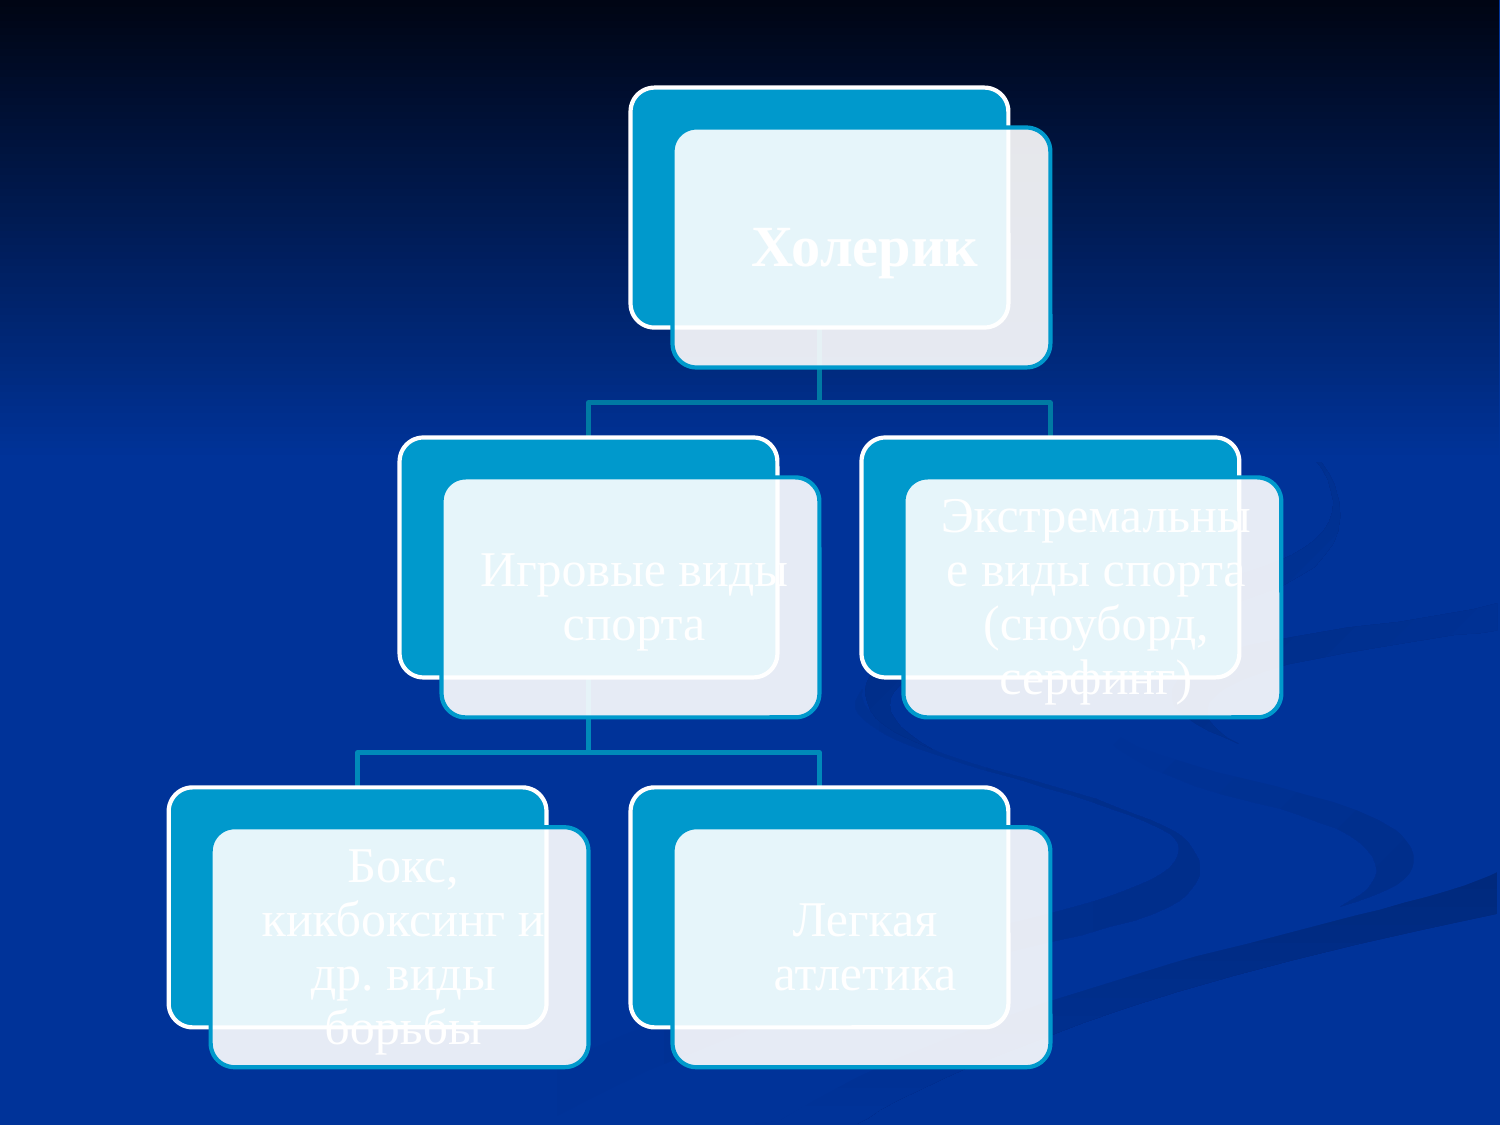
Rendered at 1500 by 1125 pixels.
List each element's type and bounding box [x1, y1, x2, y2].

list [49, 87, 1401, 1068]
